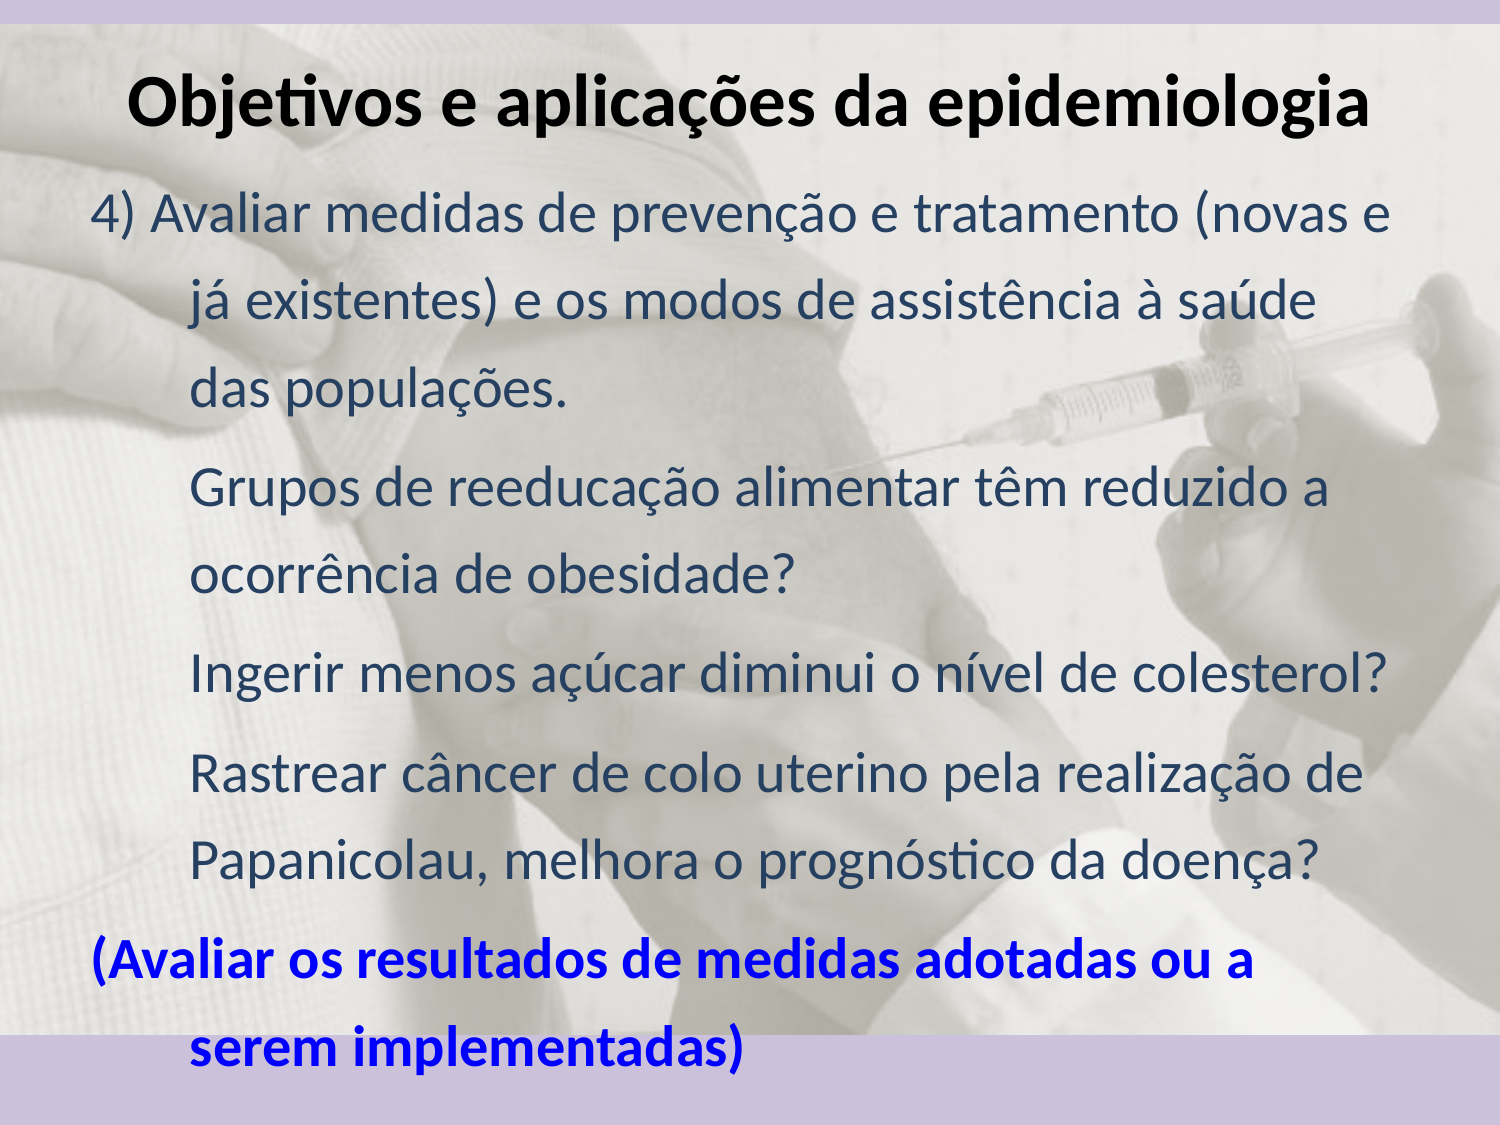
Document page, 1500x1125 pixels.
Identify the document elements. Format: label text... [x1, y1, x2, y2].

title Objetivos e aplicações da epidemiologia [74, 44, 1426, 148]
list 4) Avaliar medidas de prevenção e tratamento (novas e já existentes) e os modos de assistência à saúde das populações. Grupos de reeducação alimentar têm reduzido a ocorrência de obesidade? Ingerir menos açúcar diminui o nível de colesterol? Rastrear câncer de colo uterino pela realização de Papanicolau, melhora o prognóstico da doença? (Avaliar os resultados de medidas adotadas ou a serem implementadas) [74, 148, 1426, 1095]
